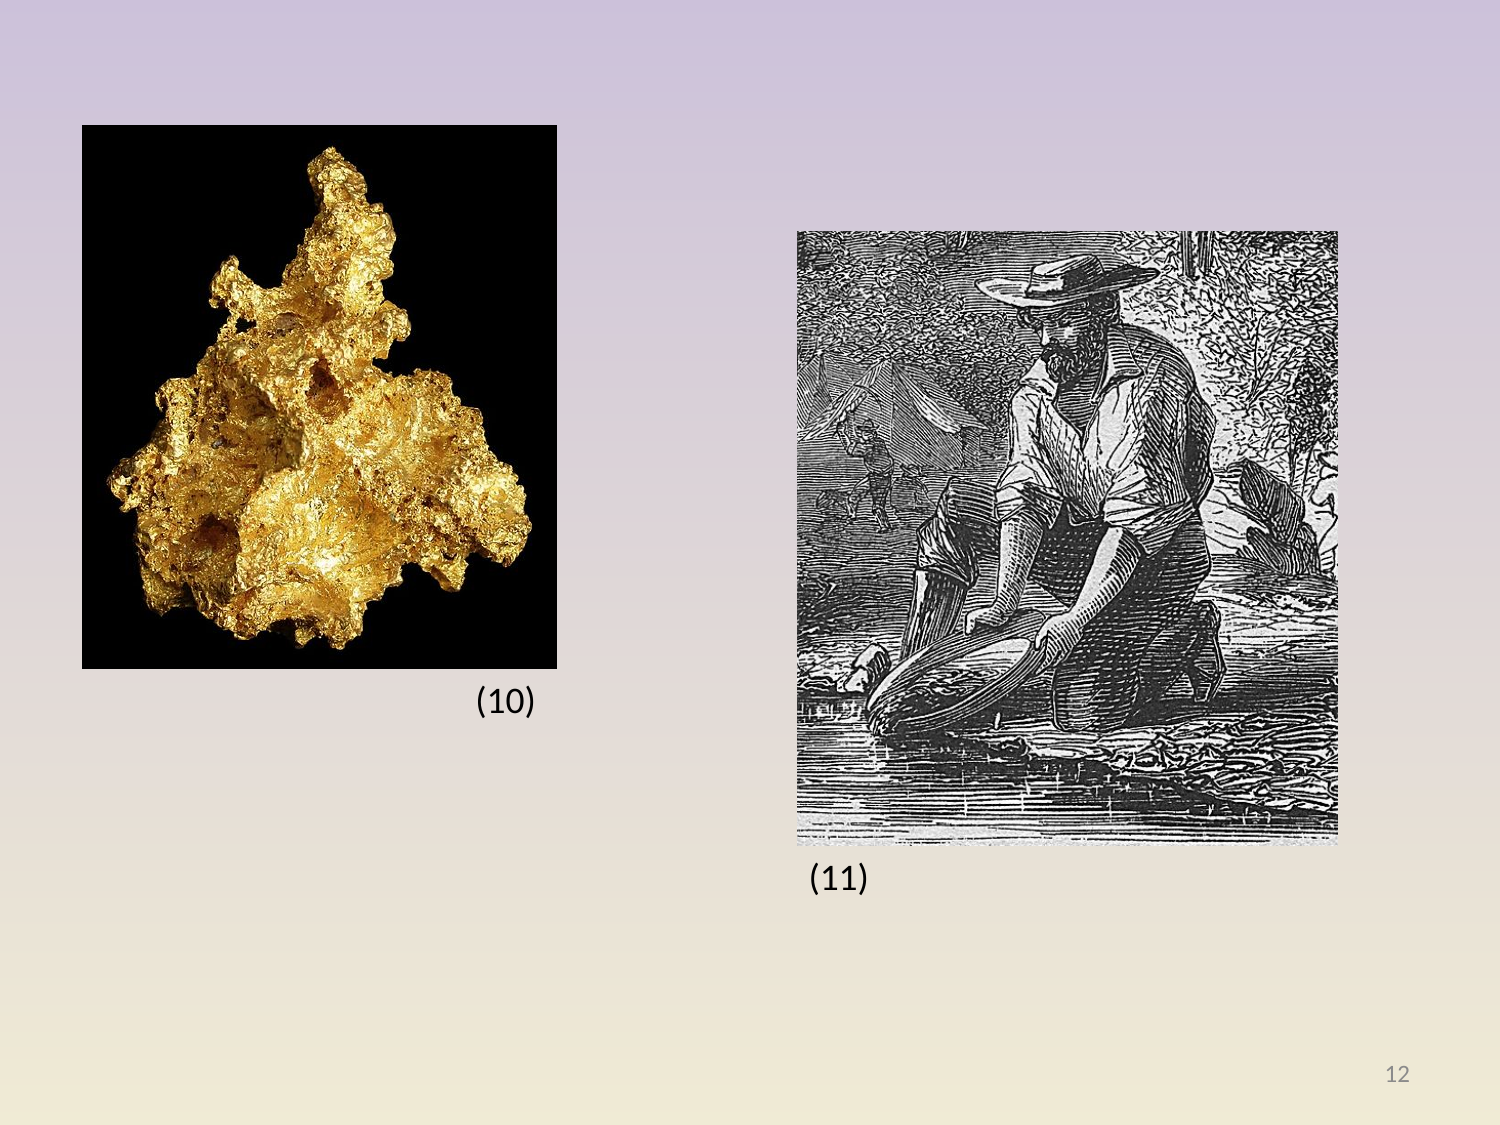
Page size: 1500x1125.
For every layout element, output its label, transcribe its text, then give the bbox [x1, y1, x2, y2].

text_box (11) [793, 853, 891, 906]
picture [81, 125, 558, 670]
slide_number 12 [1074, 1042, 1425, 1103]
picture [796, 231, 1339, 847]
text_box (10) [460, 676, 557, 729]
